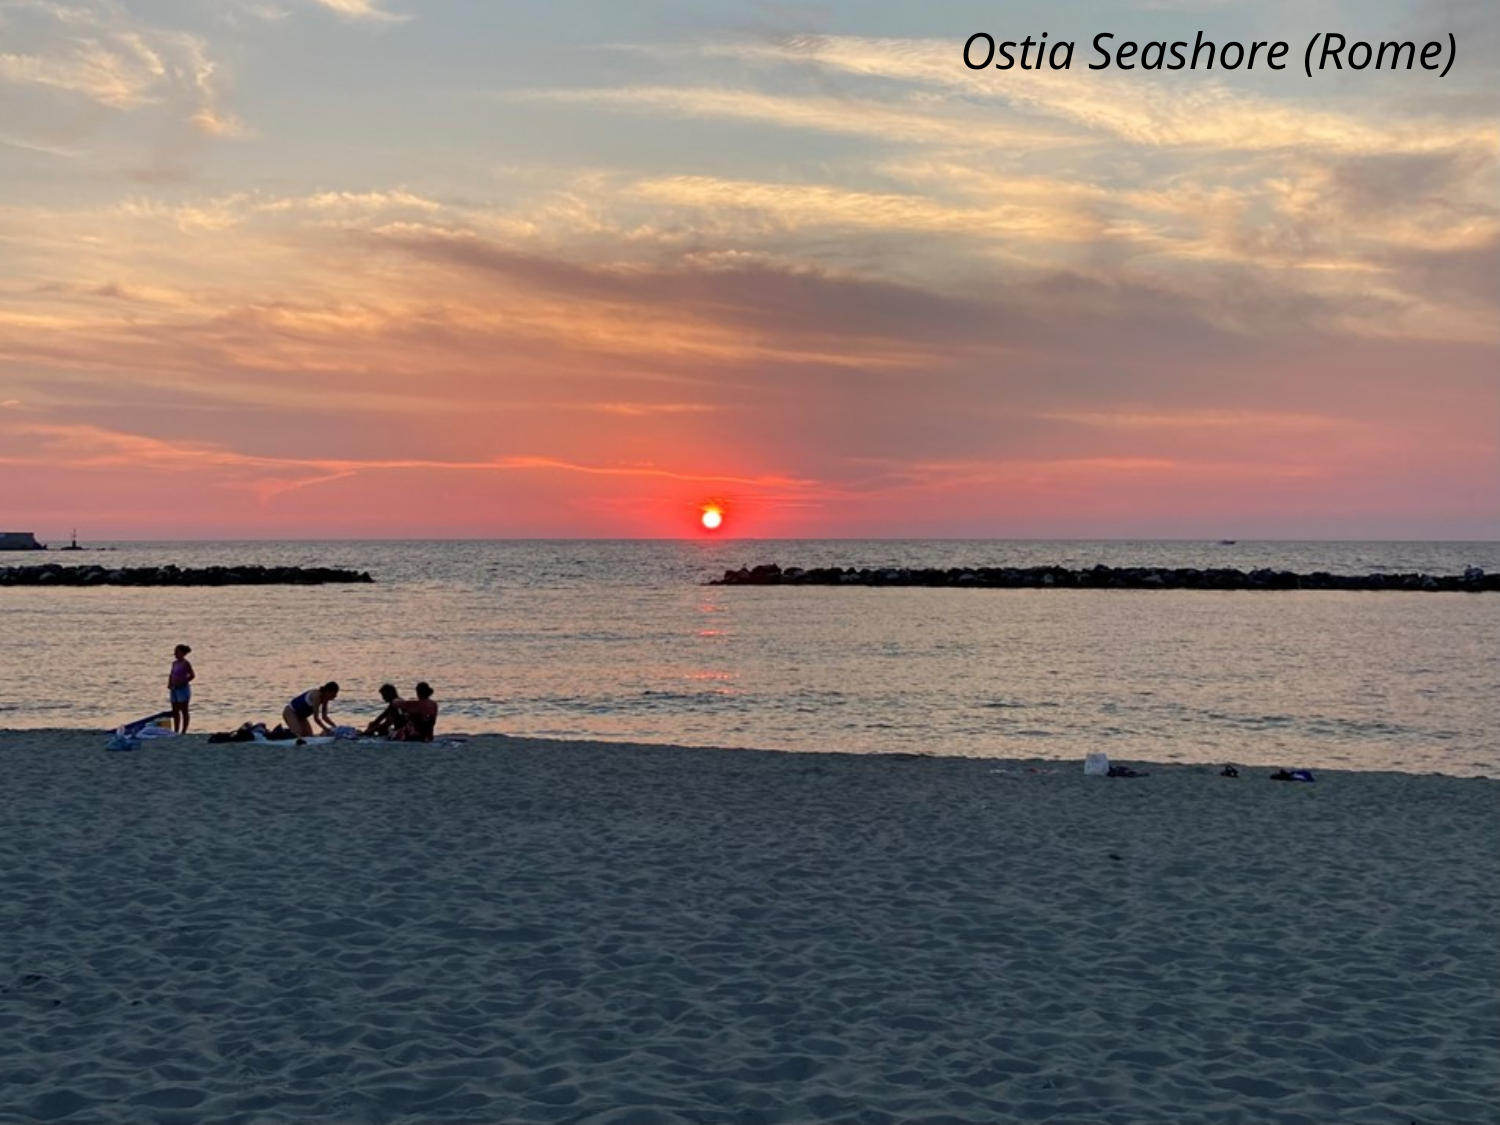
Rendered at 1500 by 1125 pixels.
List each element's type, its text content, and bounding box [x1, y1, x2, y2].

picture [0, 0, 1500, 1125]
text_box Ostia Seashore (Rome) [901, 11, 1500, 87]
